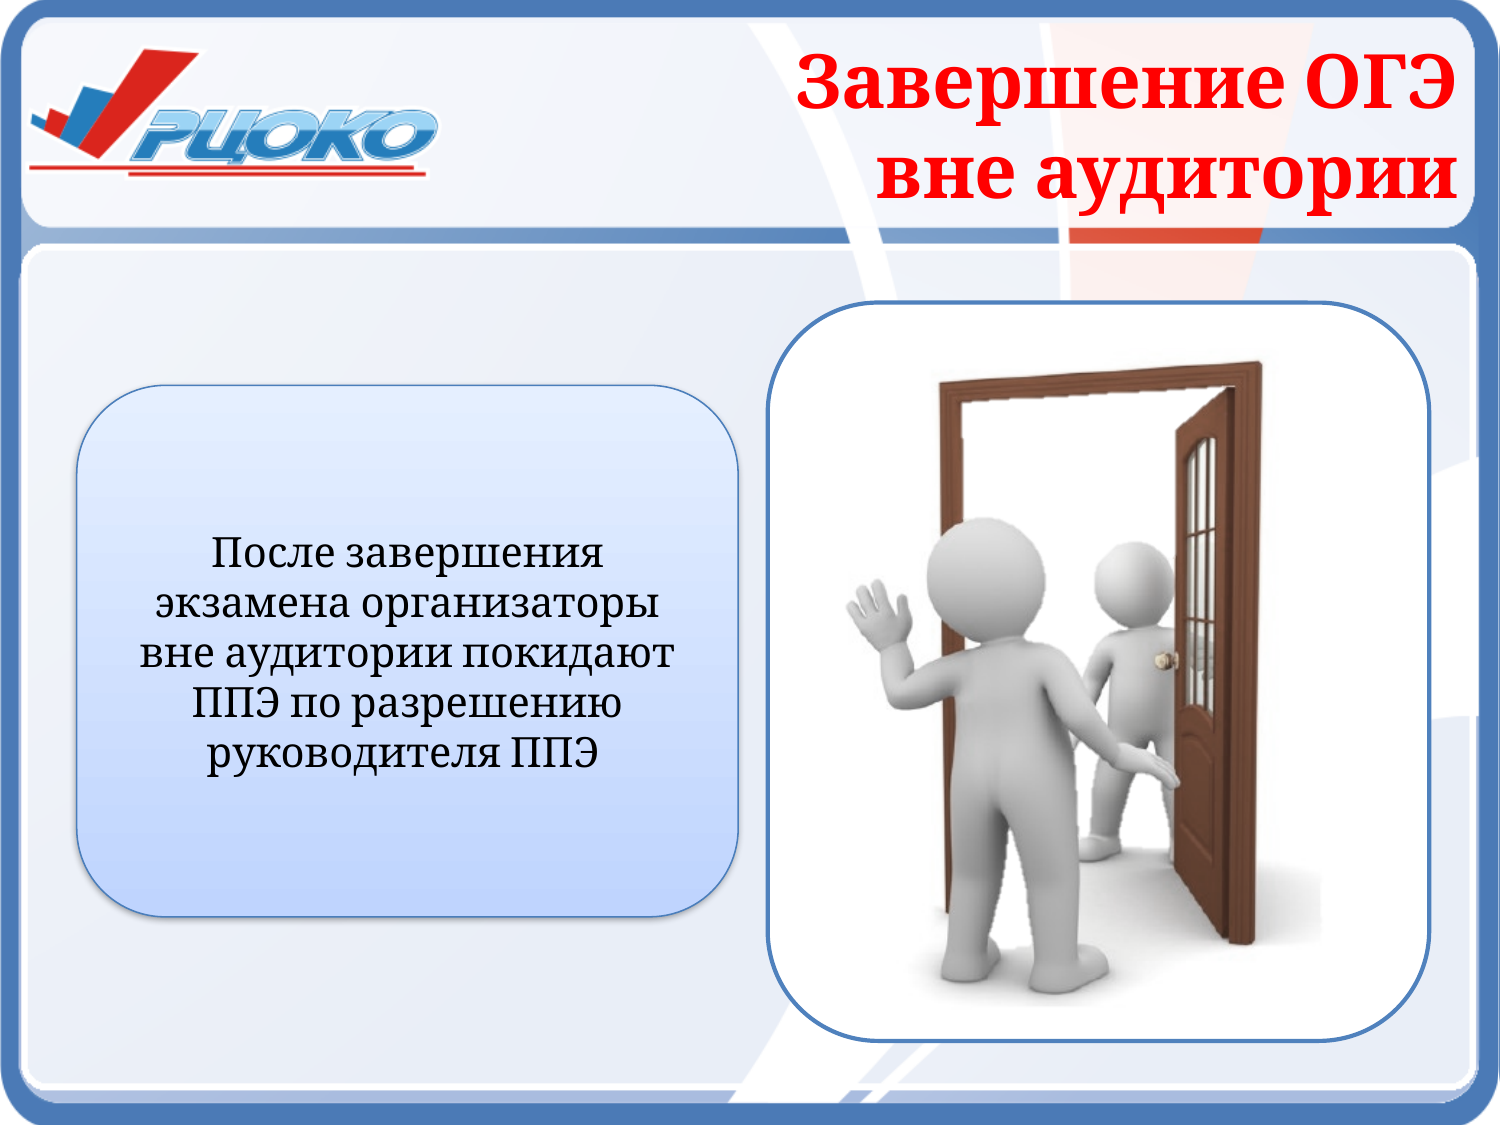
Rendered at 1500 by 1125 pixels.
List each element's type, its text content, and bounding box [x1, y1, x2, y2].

text_box После завершения экзамена организаторы вне аудитории покидают ППЭ по разрешению руководителя ППЭ [75, 384, 739, 918]
picture [0, 0, 1500, 1125]
text_box [1398, 333, 1432, 1011]
text_box Завершение ОГЭ вне аудитории [171, 29, 1474, 218]
text_box [765, 334, 797, 1009]
